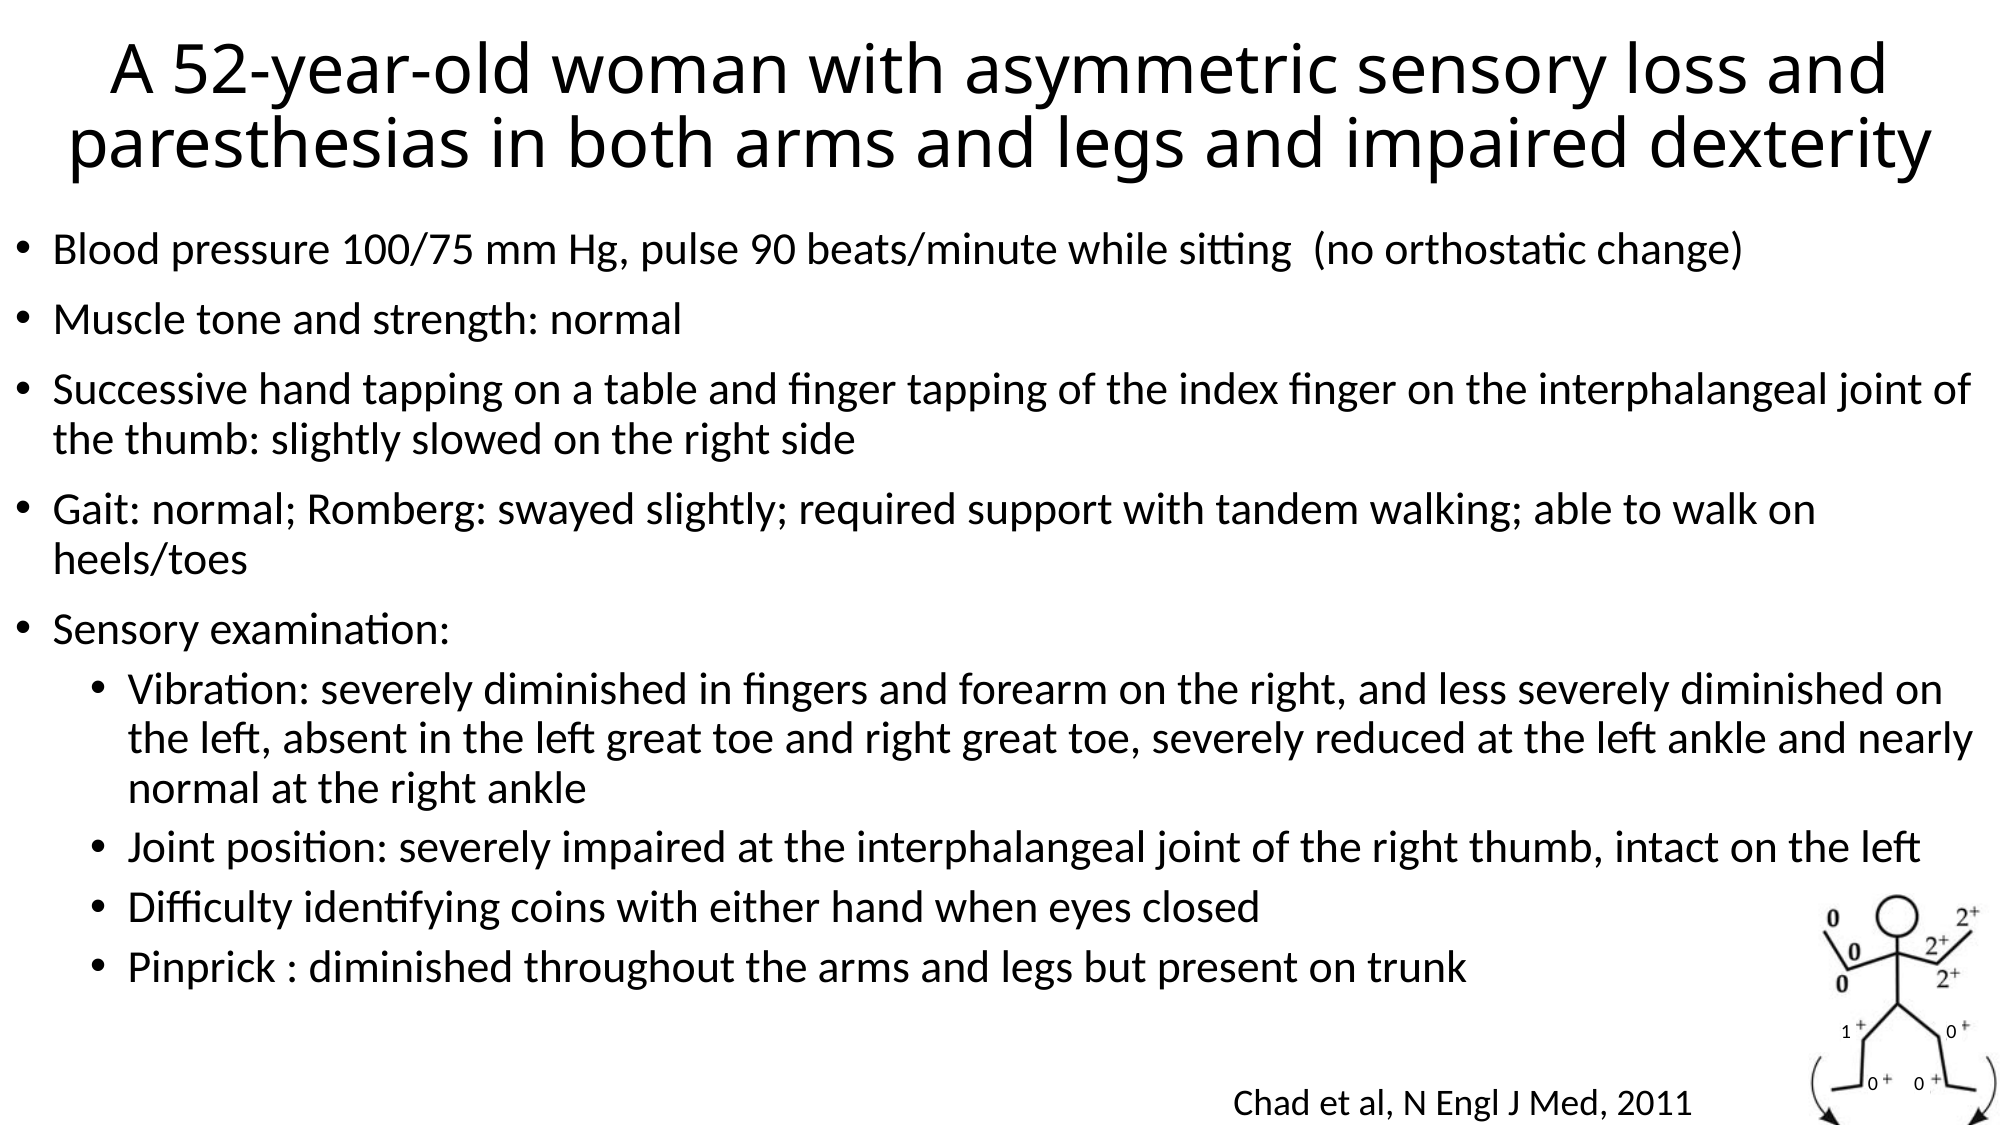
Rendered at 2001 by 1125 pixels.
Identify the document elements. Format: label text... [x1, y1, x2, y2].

title A 52-year-old woman with asymmetric sensory loss and paresthesias in both arms and legs and impaired dexterity [0, 0, 2000, 217]
picture [1808, 892, 2000, 1125]
list Blood pressure 100/75 mm Hg, pulse 90 beats/minute while sitting (no orthostatic change) Muscle tone and strength: normal Successive hand tapping on a table and finger tapping of the index finger on the interphalangeal joint of the thumb: slightly slowed on the right side Gait: normal; Romberg: swayed slightly; required support with tandem walking; able to walk on heels/toes Sensory examination: Vibration: severely diminished in fingers and forearm on the right, and less severely diminished on the left, absent in the left great toe and right great toe, severely reduced at the left ankle and nearly normal at the right ankle Joint position: severely impaired at the interphalangeal joint of the right thumb, intact on the left Difficulty identifying coins with either hand when eyes closed Pinprick : diminished throughout the arms and legs but present on trunk [0, 217, 2000, 1027]
text_box Chad et al, N Engl J Med, 2011 [1218, 1070, 1709, 1125]
